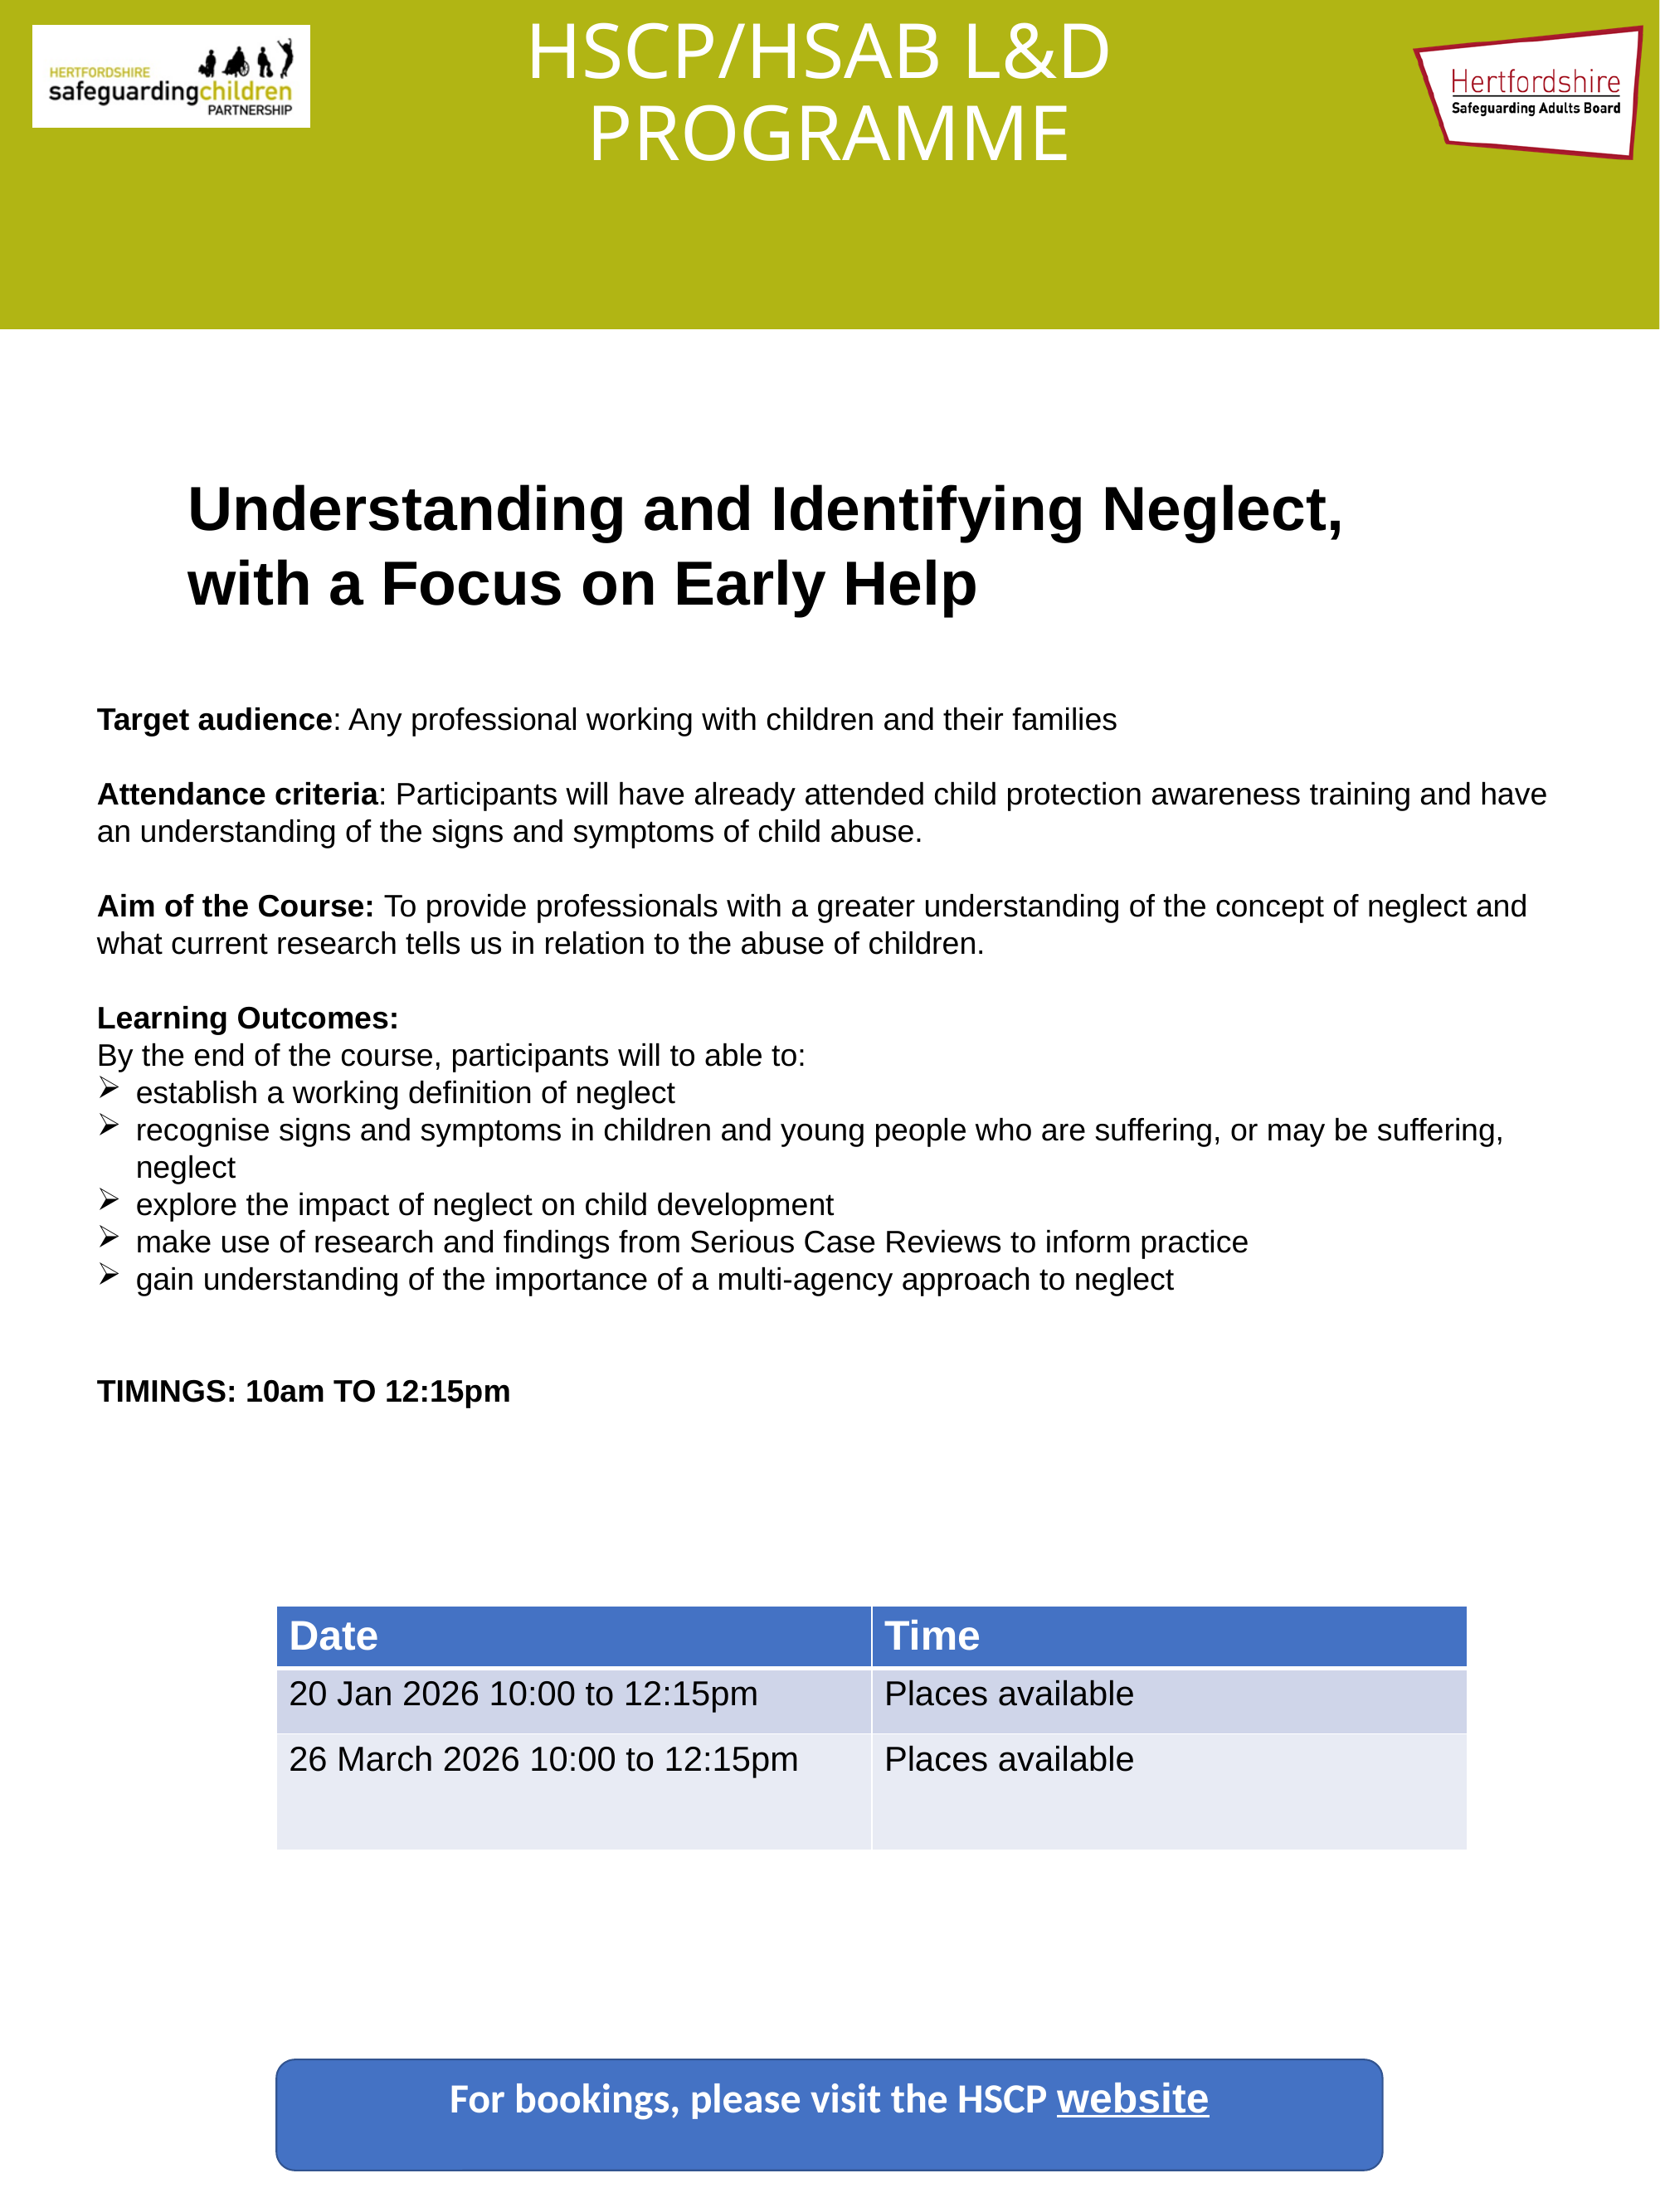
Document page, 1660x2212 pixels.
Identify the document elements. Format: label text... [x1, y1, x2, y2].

table_cell Places available [873, 1734, 1467, 1850]
table_header Date [277, 1607, 871, 1666]
table_cell Places available [873, 1670, 1467, 1733]
table_cell 20 Jan 2026 10:00 to 12:15pm [277, 1670, 871, 1733]
table_header Time [873, 1607, 1467, 1666]
text_box For bookings, please visit the HSCP website [275, 2059, 1384, 2171]
title HSCP/HSAB L&D PROGRAMME [0, 6, 1659, 288]
text_box Target audience: Any professional working with children and their families Attendance criteria: Participants will have already attended child protection awareness training and have an understanding of the signs and symptoms of child abuse. Aim of the Course: To provide professionals with a greater understanding of the concept of neglect and what current research tells us in relation to the abuse of children. Learning Outcomes: By the end of the course, participants will to able to: establish a working definition of neglect recognise signs and symptoms in children and young people who are suffering, or may be suffering, neglect explore the impact of neglect on child development make use of research and findings from Serious Case Reviews to inform practice gain understanding of the importance of a multi-agency approach to neglect TIMINGS: 10am TO 12:15pm [85, 693, 1575, 1494]
text_box Understanding and Identifying Neglect, with a Focus on Early Help [175, 461, 1375, 624]
table_cell 26 March 2026 10:00 to 12:15pm [277, 1734, 871, 1850]
